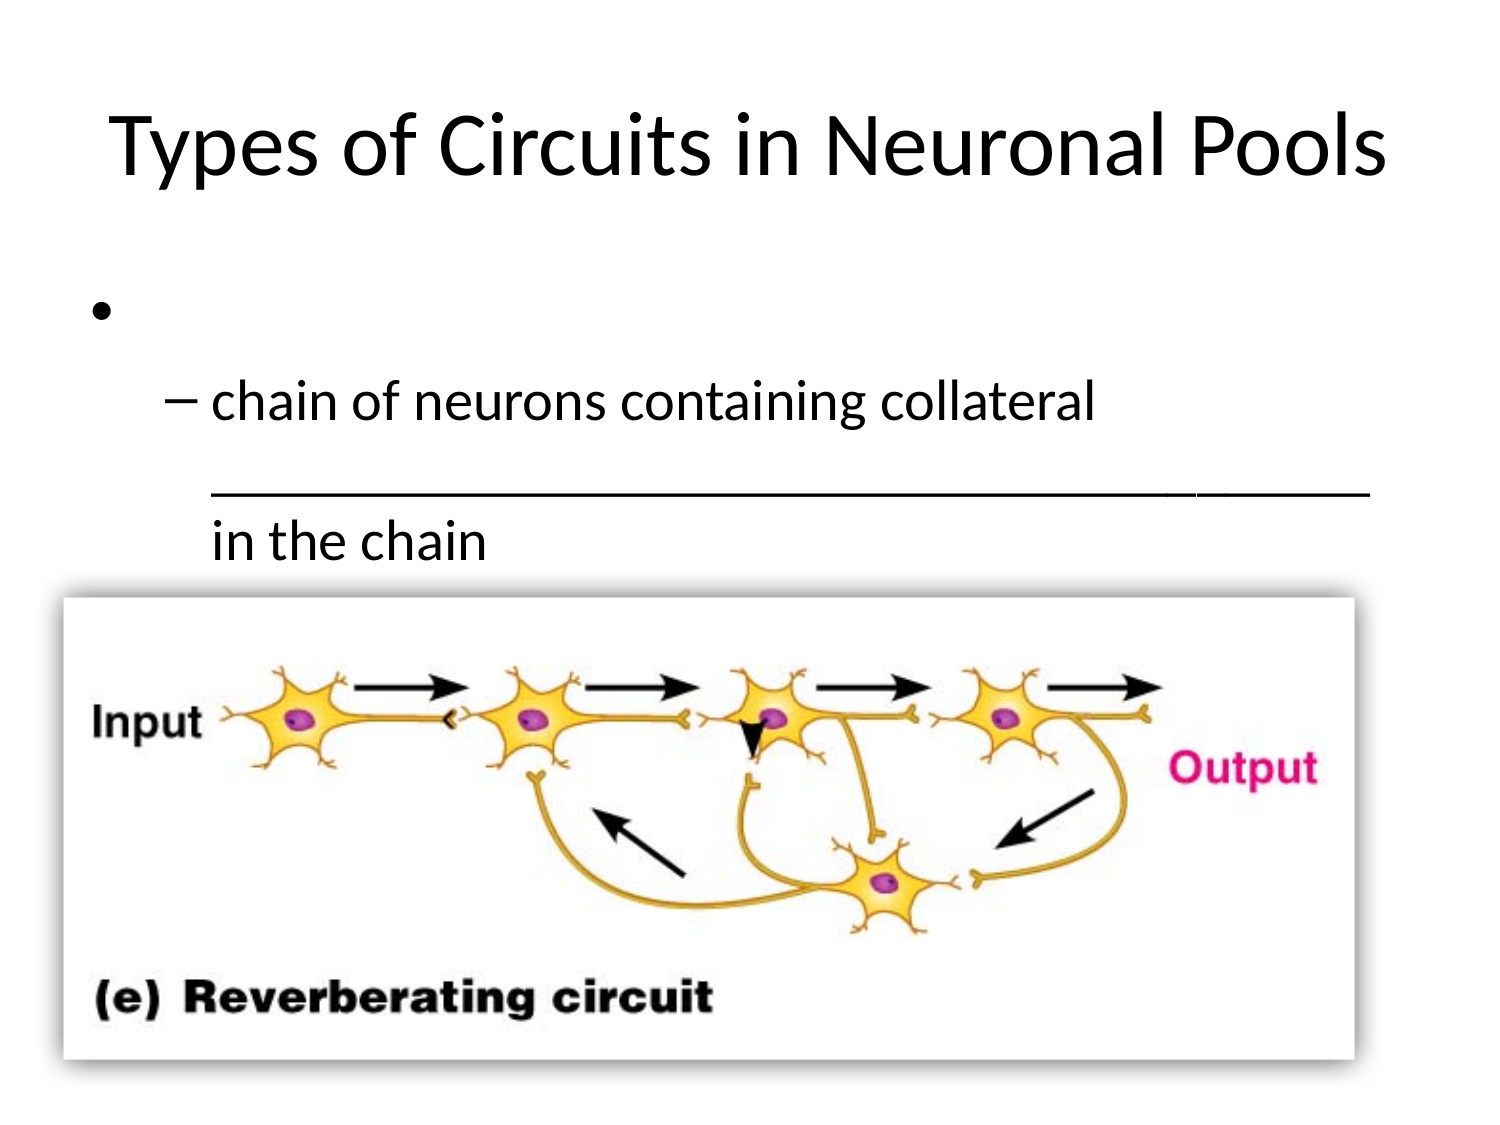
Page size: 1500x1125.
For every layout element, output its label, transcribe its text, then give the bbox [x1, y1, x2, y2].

list chain of neurons containing collateral ________________________________________ in the chain [75, 262, 1425, 1005]
picture [62, 595, 1359, 1064]
title Types of Circuits in Neuronal Pools [75, 45, 1425, 233]
